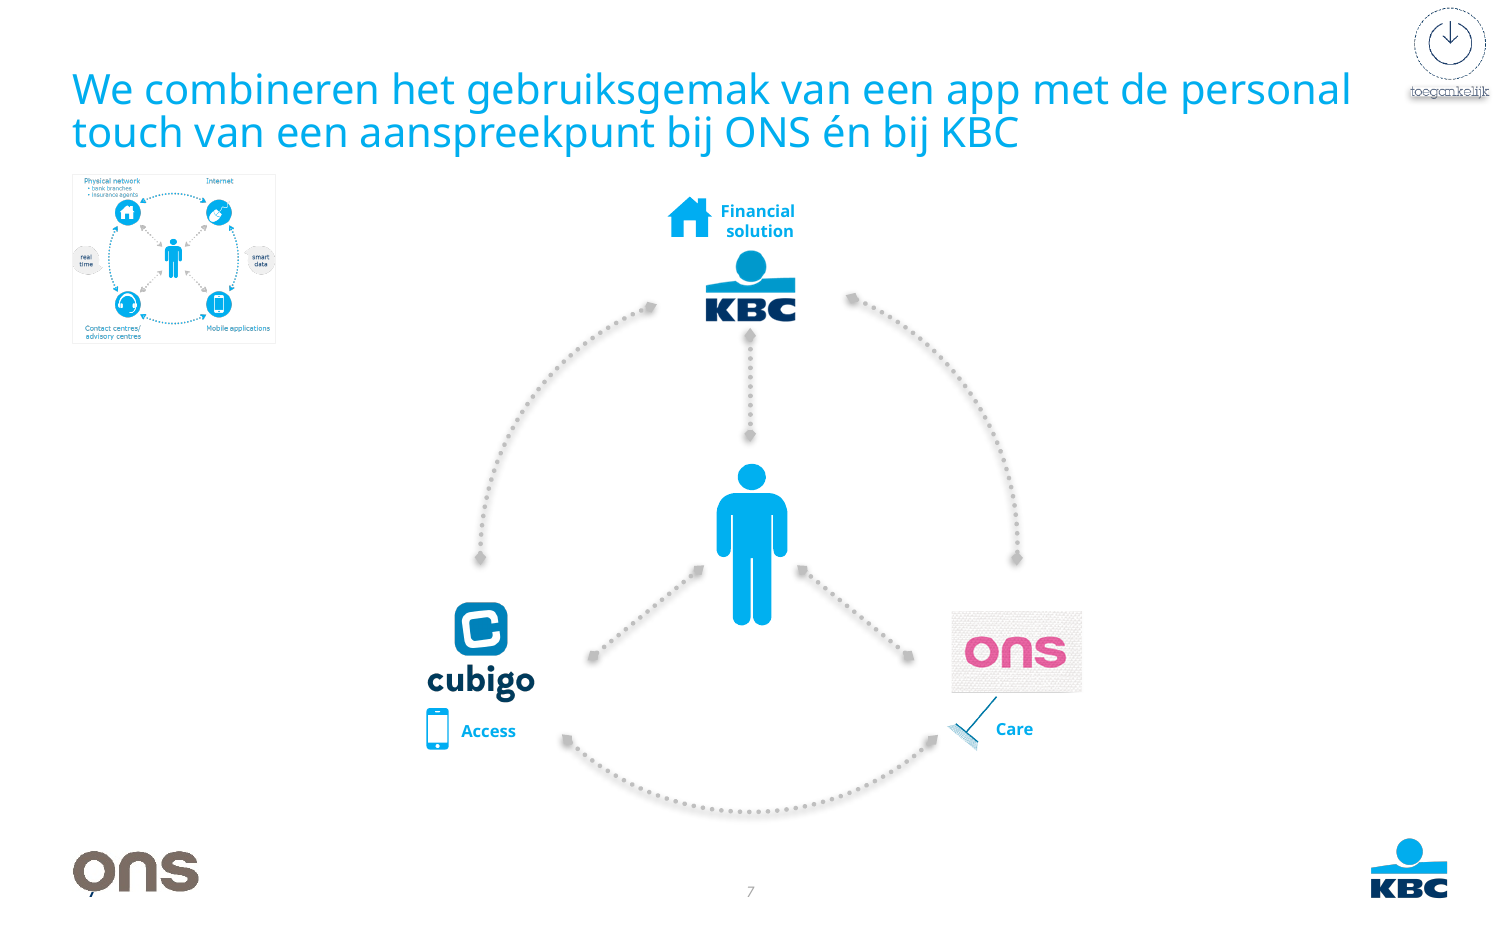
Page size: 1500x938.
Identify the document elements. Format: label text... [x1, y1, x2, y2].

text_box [363, 591, 614, 750]
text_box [1399, 0, 1500, 109]
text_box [716, 463, 788, 626]
title We combineren het gebruiksgemak van een app met de personal touch van een aanspreekpunt bij ONS én bij KBC [72, 63, 1431, 158]
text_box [796, 565, 915, 661]
text_box [781, 293, 1023, 566]
text_box [586, 585, 901, 815]
picture [72, 850, 199, 892]
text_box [890, 611, 1140, 759]
picture [71, 173, 275, 344]
text_box [475, 302, 715, 566]
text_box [587, 565, 705, 661]
slide_number 7 [43, 868, 141, 918]
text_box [653, 193, 847, 349]
